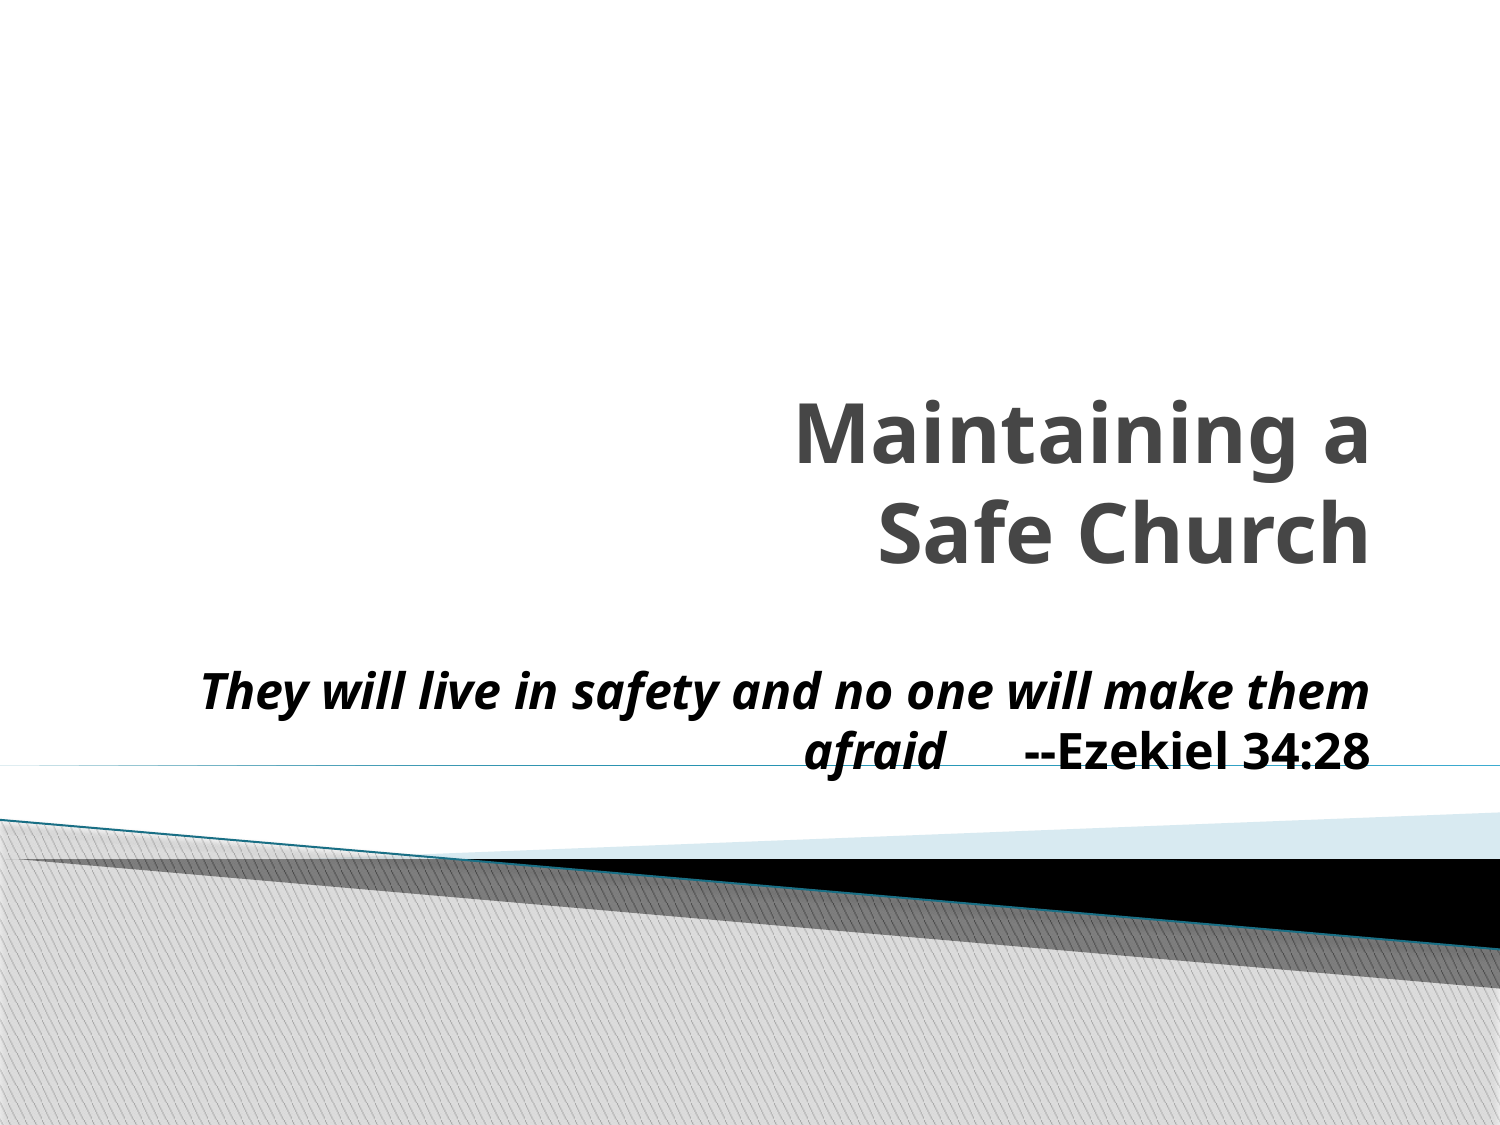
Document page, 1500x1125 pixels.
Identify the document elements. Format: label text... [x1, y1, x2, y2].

picture [5, 859, 1500, 989]
subtitle They will live in safety and no one will make them afraid --Ezekiel 34:28 [112, 592, 1388, 790]
title Maintaining a Safe Church [112, 287, 1388, 588]
